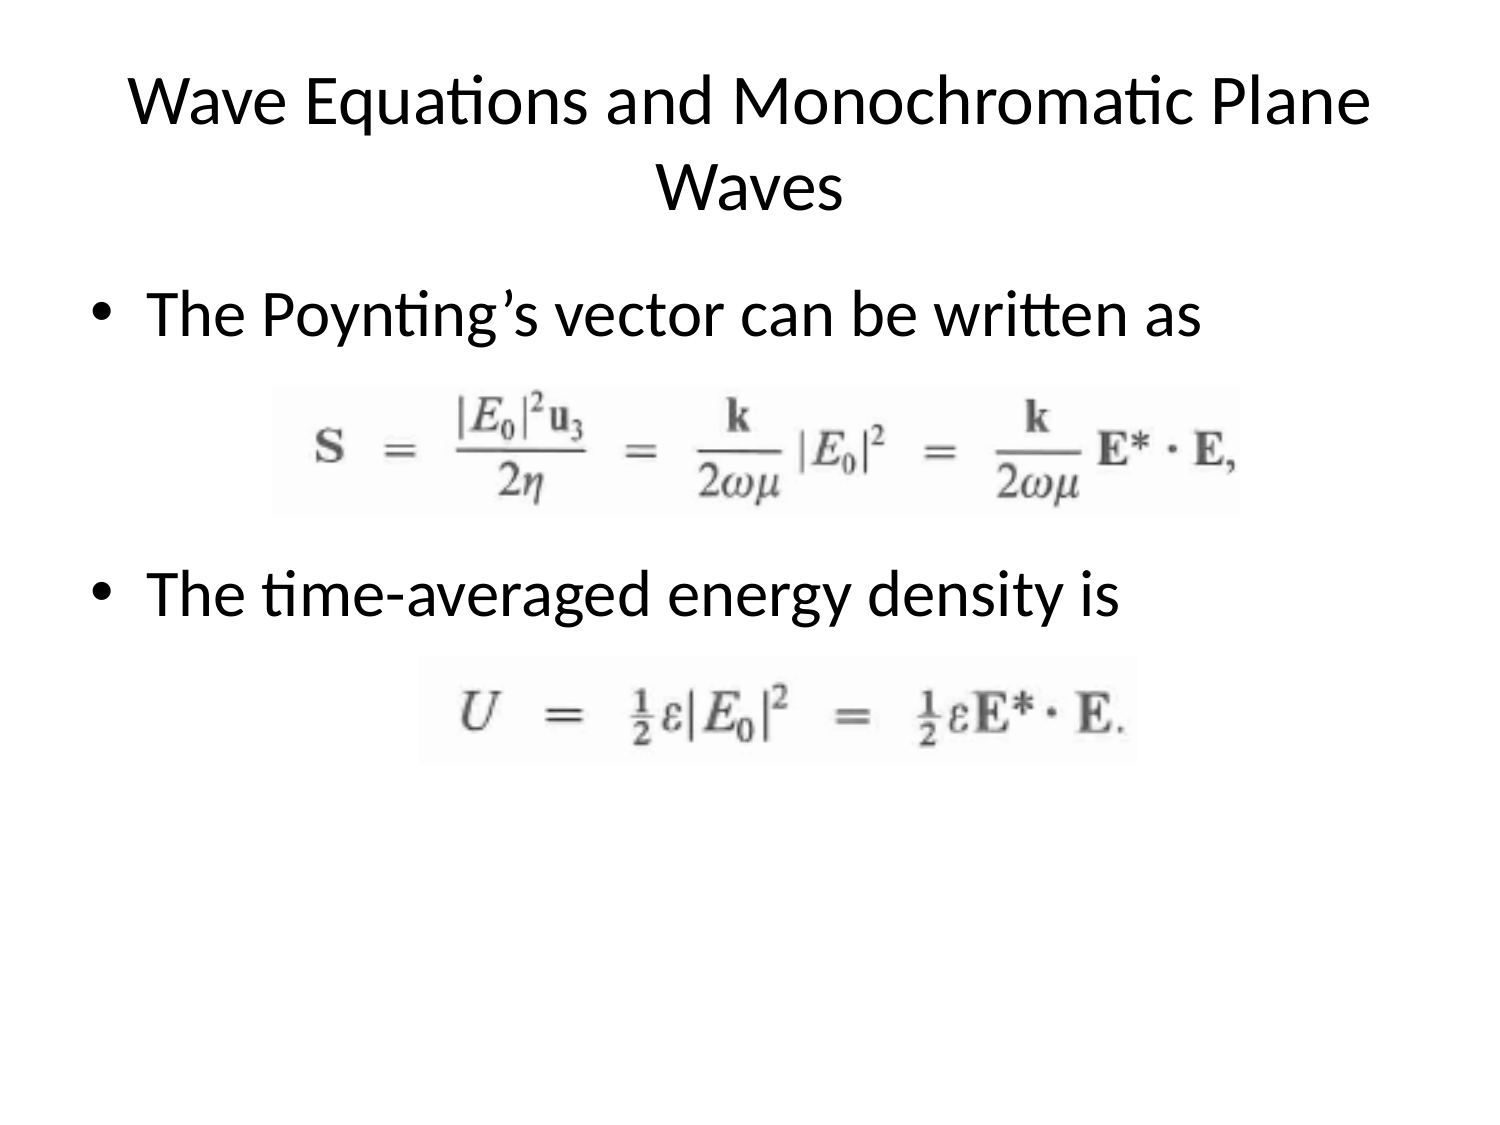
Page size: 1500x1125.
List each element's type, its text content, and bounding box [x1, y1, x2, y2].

picture [418, 656, 1138, 764]
list The Poynting’s vector can be written as The time-averaged energy density is [75, 262, 1425, 1005]
picture [272, 385, 1240, 516]
title Wave Equations and Monochromatic Plane Waves [75, 45, 1425, 233]
